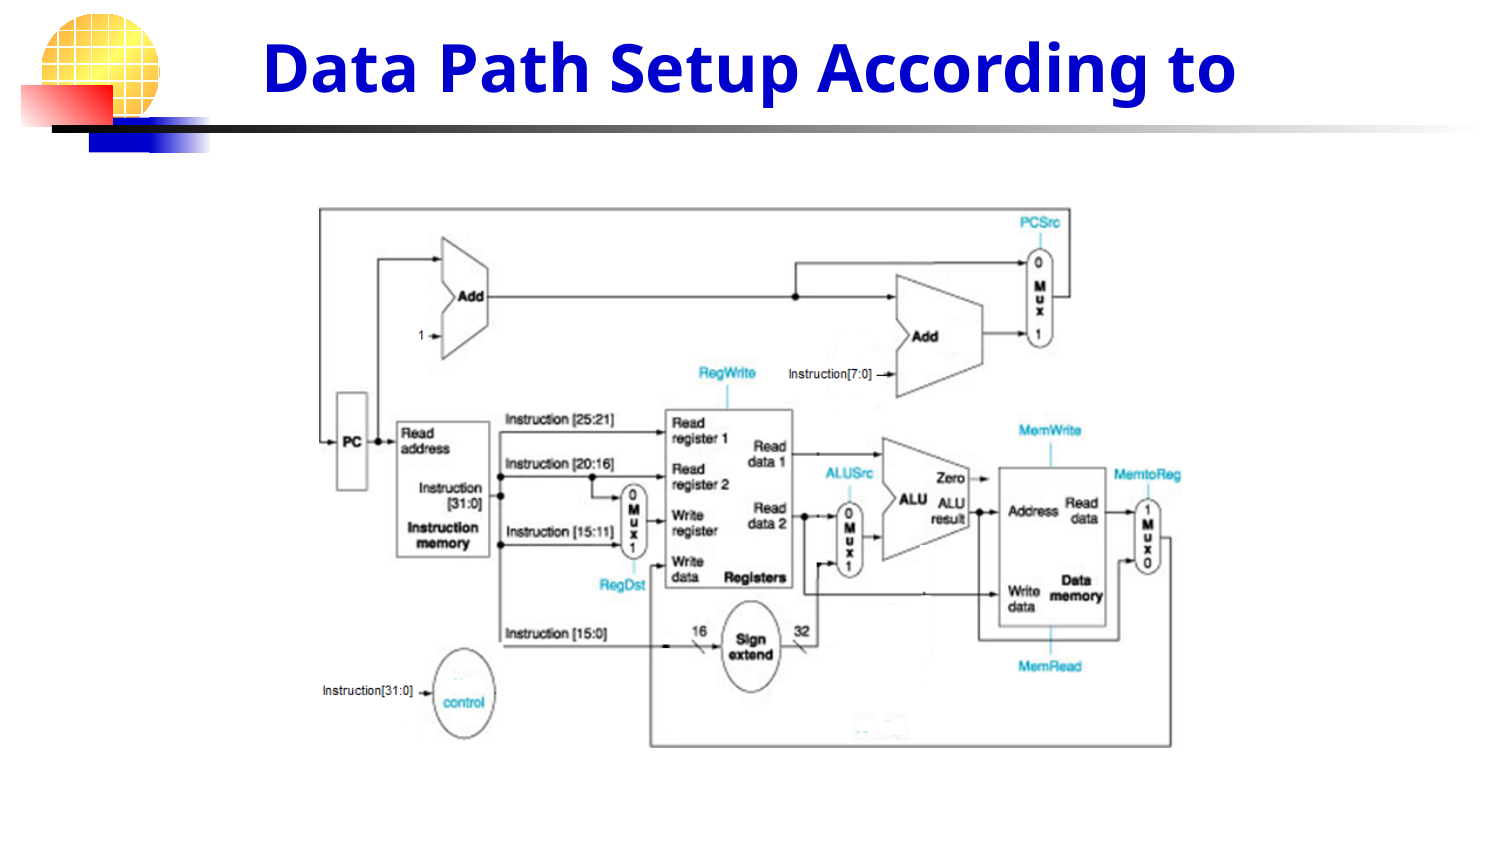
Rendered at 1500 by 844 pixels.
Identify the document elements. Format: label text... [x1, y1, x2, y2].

picture [318, 205, 1183, 750]
title Data Path Setup According to [0, 8, 1500, 124]
